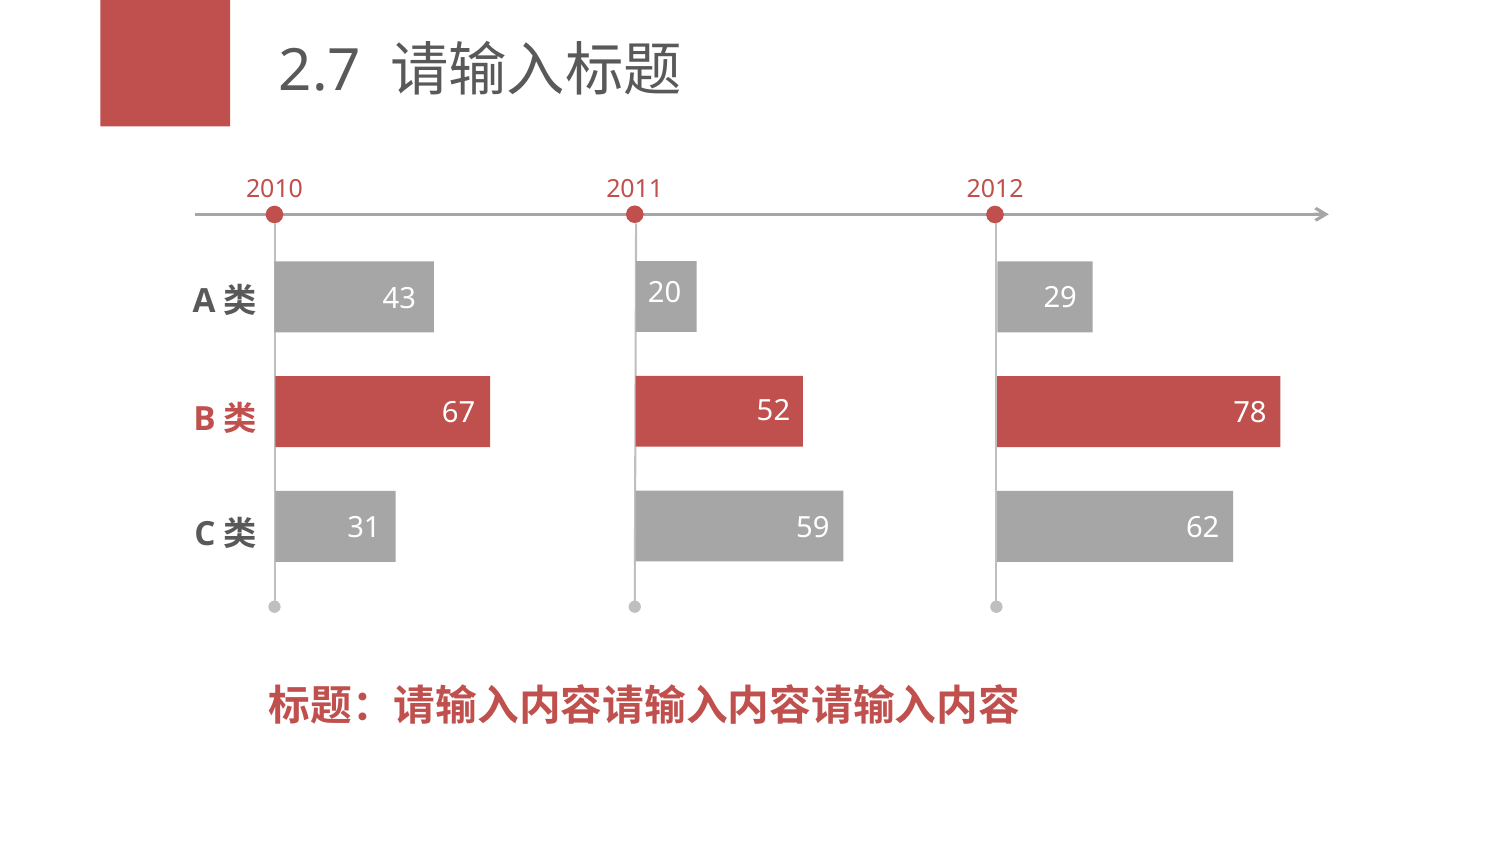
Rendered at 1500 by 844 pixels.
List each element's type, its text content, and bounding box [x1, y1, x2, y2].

text_box B类 [159, 389, 268, 445]
text_box [624, 203, 646, 213]
text_box A类 [159, 271, 268, 327]
text_box 标题：请输入内容请输入内容请输入内容 [253, 646, 1282, 736]
text_box C类 [159, 504, 268, 560]
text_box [626, 260, 845, 562]
title 2.7 请输入标题 [263, 20, 1447, 115]
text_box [996, 261, 1282, 563]
text_box 2011 [591, 150, 679, 210]
text_box 2012 [951, 150, 1039, 211]
text_box [263, 203, 286, 213]
text_box [984, 203, 1006, 213]
text_box 2010 [231, 150, 318, 210]
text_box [274, 261, 491, 563]
